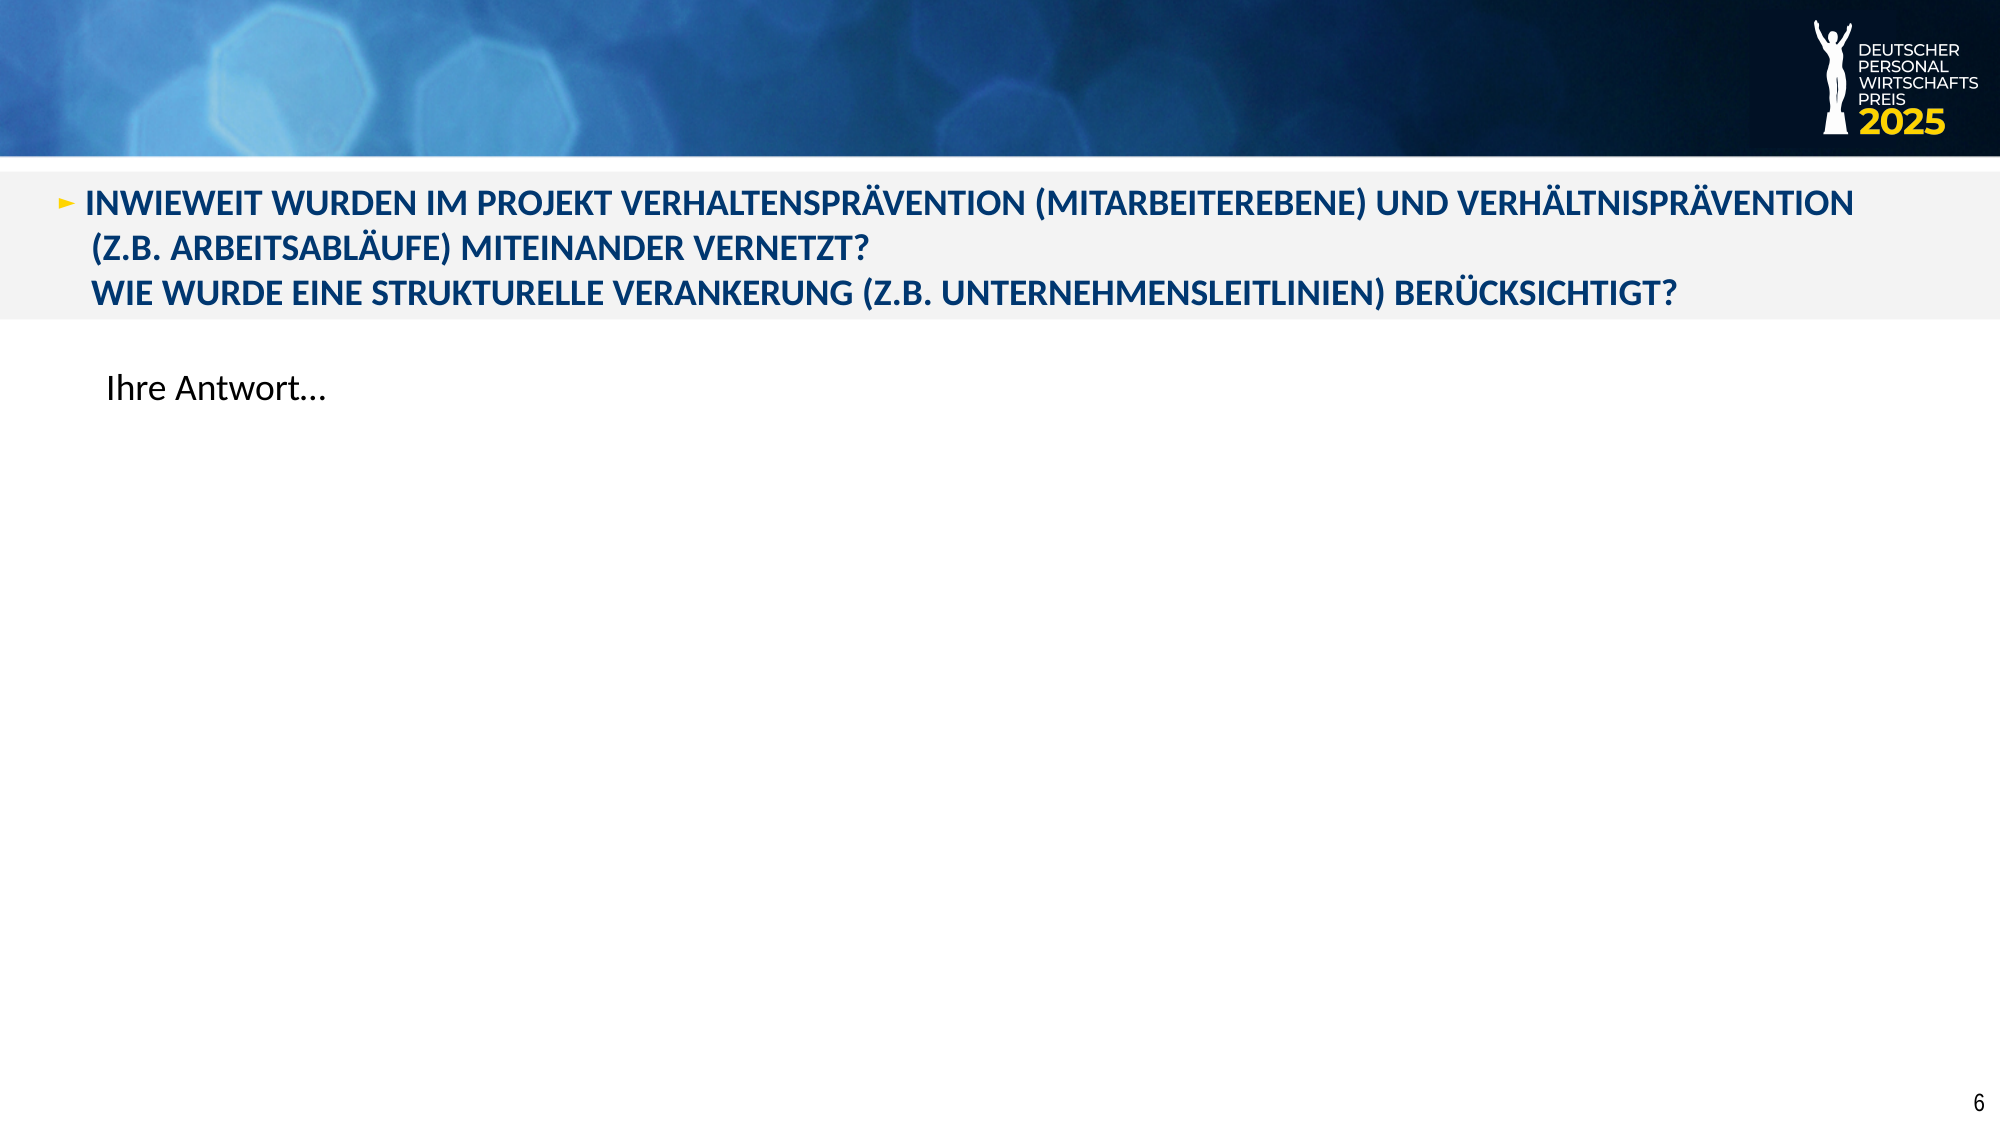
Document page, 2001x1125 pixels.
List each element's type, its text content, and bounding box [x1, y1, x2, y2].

text_box Ihre Antwort… [91, 355, 1746, 416]
picture [0, 0, 2000, 165]
